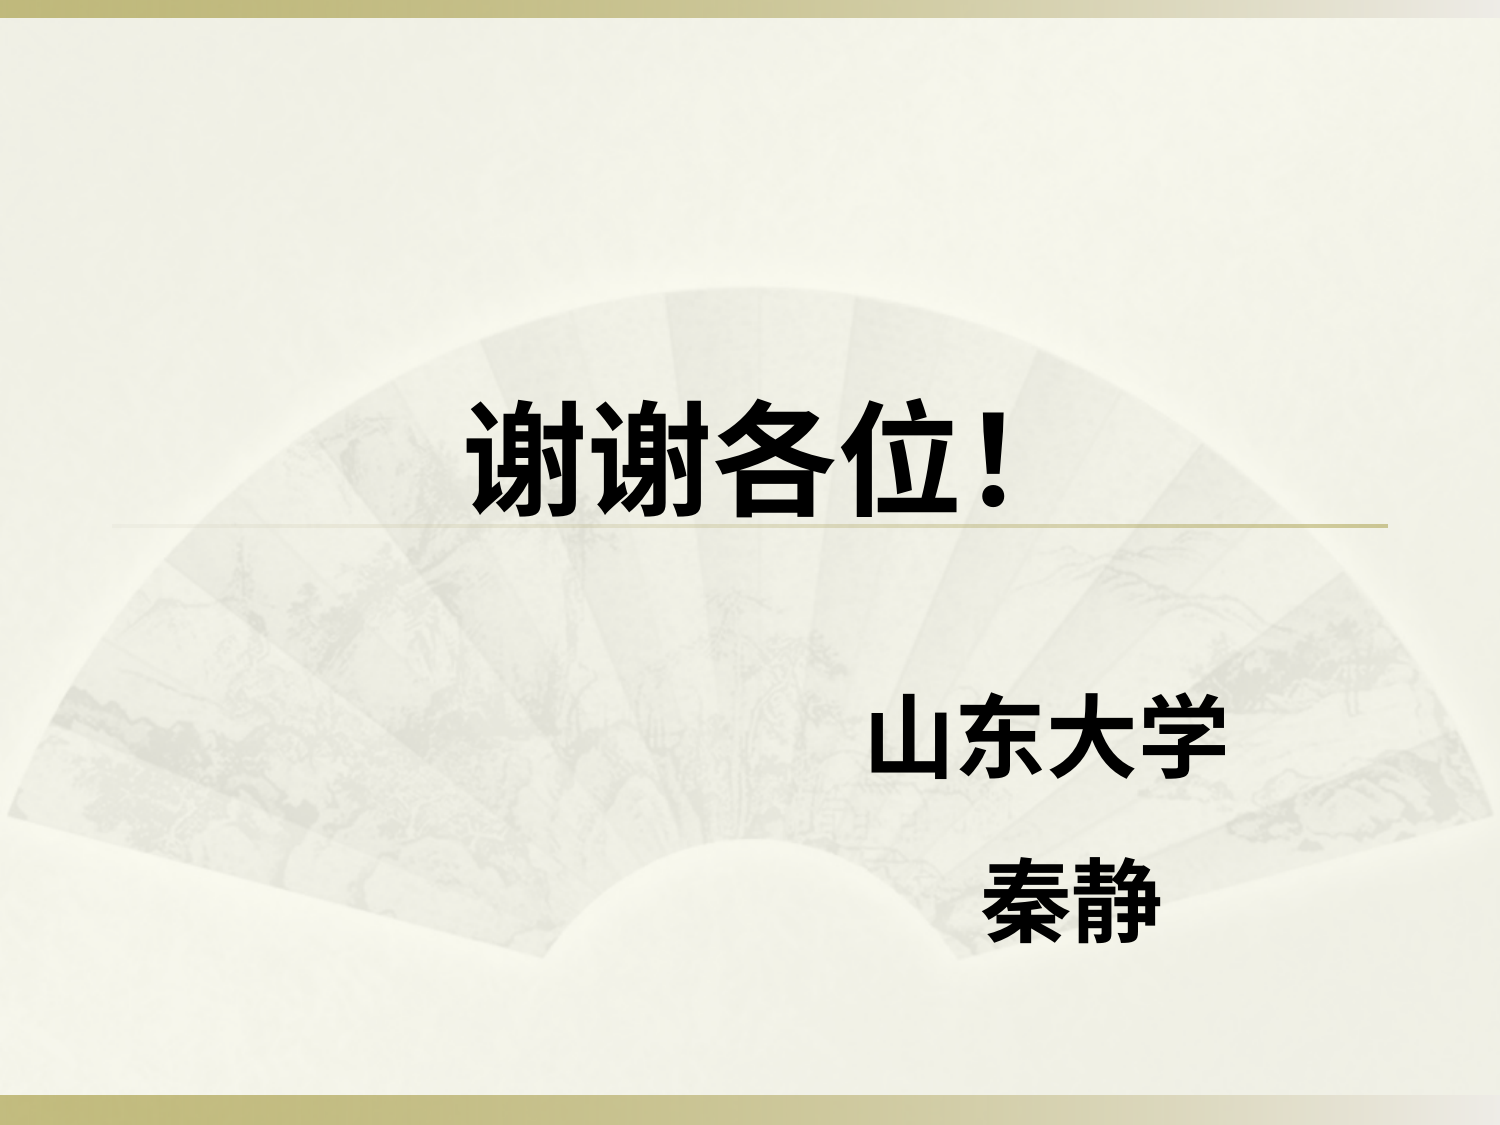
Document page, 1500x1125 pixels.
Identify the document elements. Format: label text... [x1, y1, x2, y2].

text_box 山东大学 [550, 656, 1500, 797]
text_box 秦静 [575, 820, 1500, 961]
title 谢谢各位！ [107, 351, 1383, 539]
